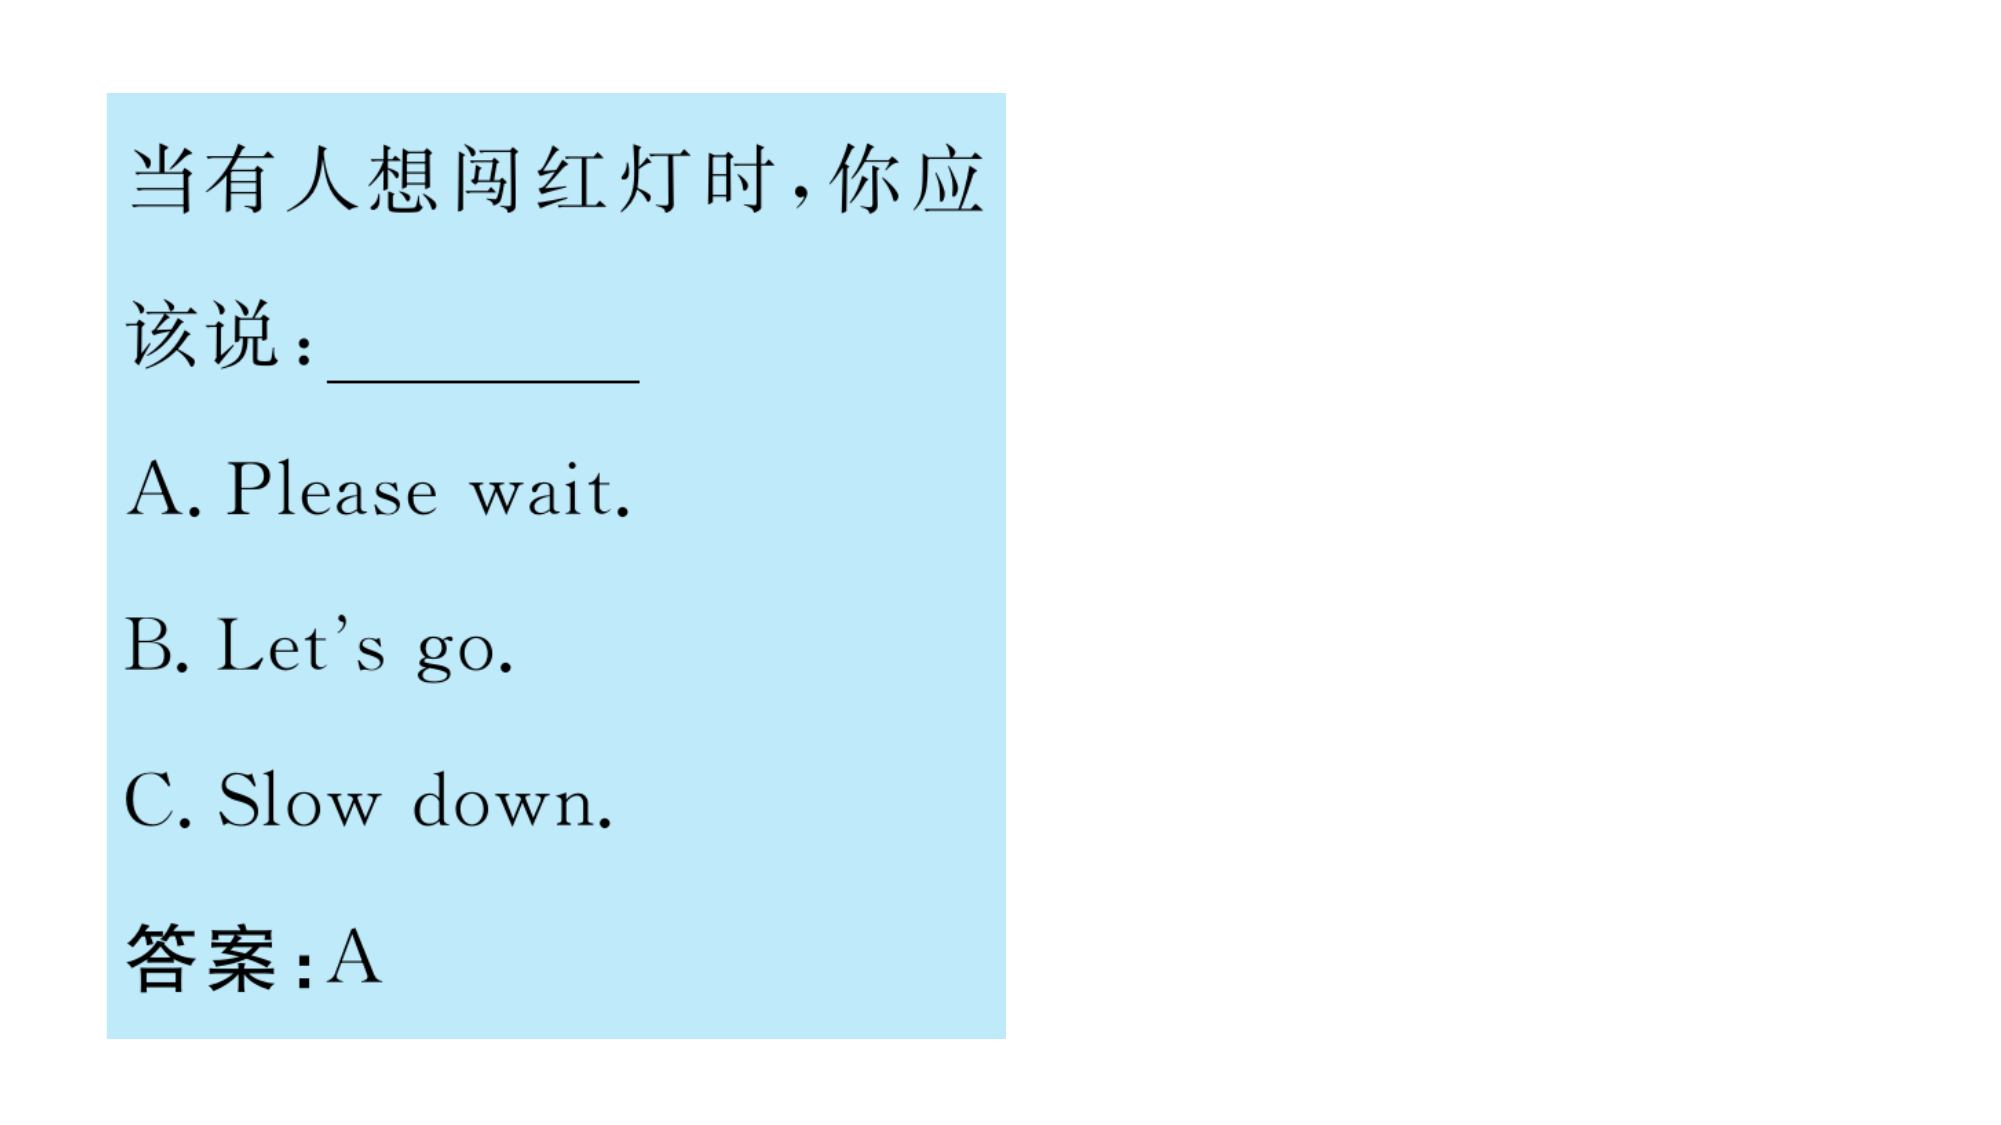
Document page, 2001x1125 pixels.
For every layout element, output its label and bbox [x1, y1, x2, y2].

picture [100, 93, 1006, 1039]
